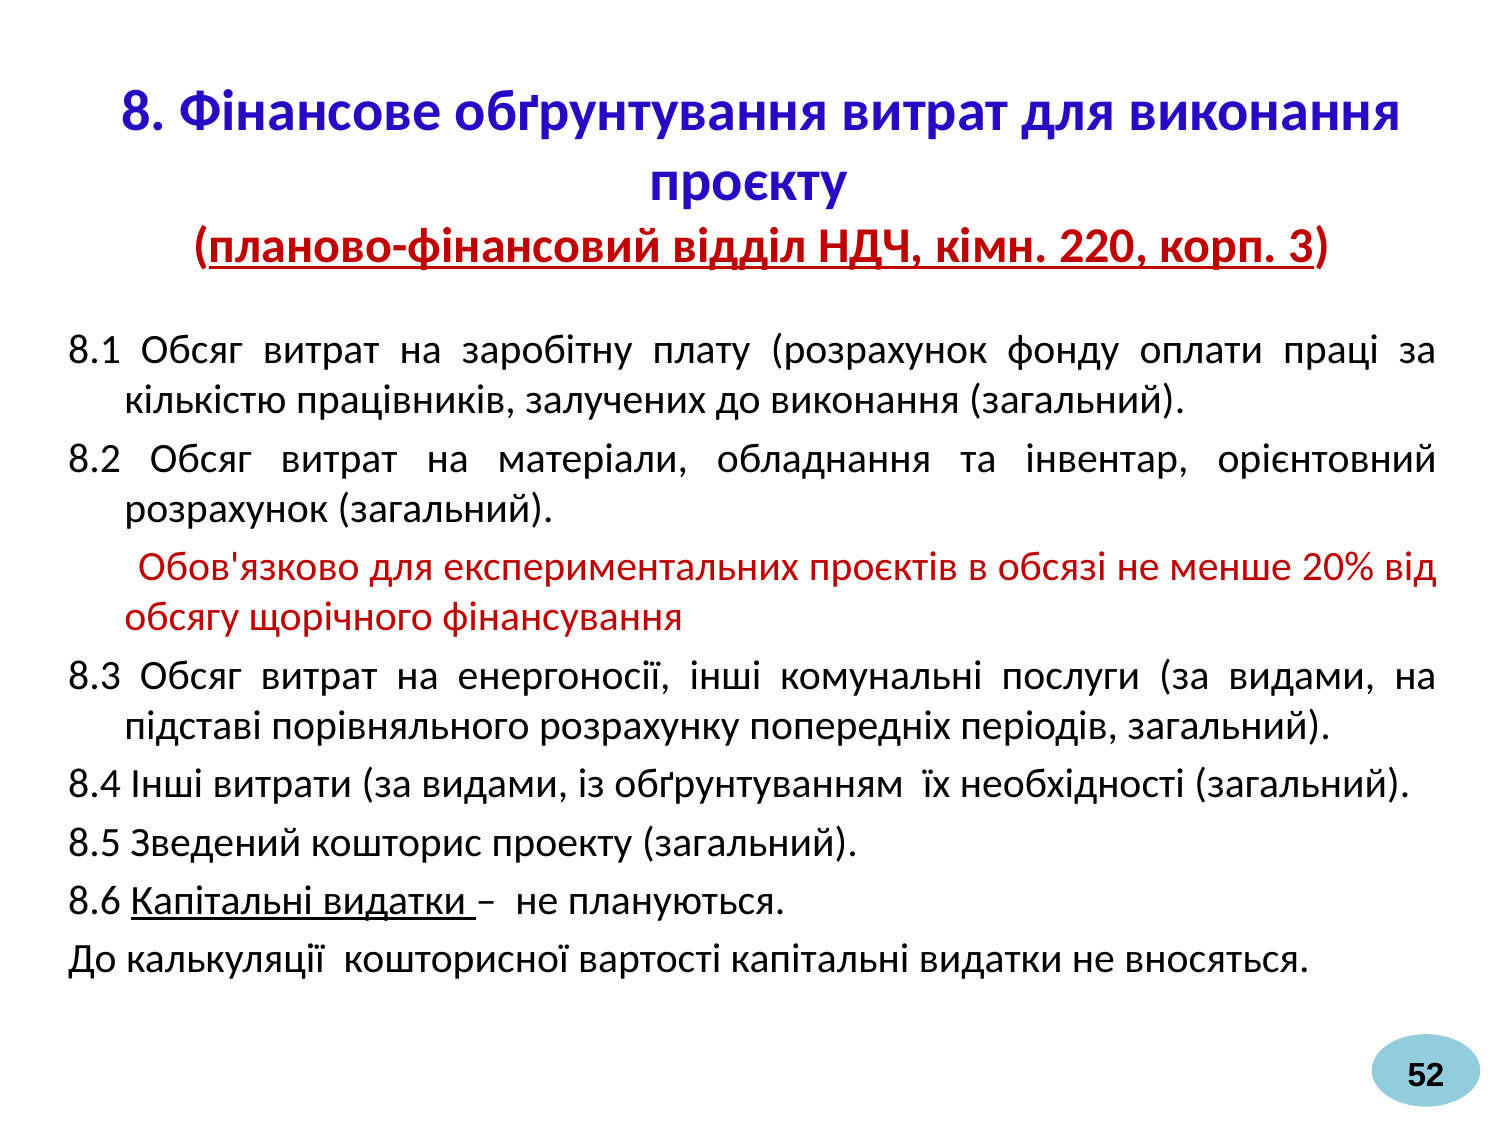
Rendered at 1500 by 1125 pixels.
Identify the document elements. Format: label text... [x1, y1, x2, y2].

text_box 52 [1372, 1034, 1480, 1106]
list 8.1 Обсяг витрат на заробітну плату (розрахунок фонду оплати праці за кількістю працівників, залучених до виконання (загальний). 8.2 Обсяг витрат на матеріали, обладнання та інвентар, орієнтовний розрахунок (загальний). Обов'язково для експериментальних проєктів в обсязі не менше 20% від обсягу щорічного фінансування 8.3 Обсяг витрат на енергоносії, інші комунальні послуги (за видами, на підставі порівняльного розрахунку попередніх періодів, загальний). 8.4 Інші витрати (за видами, із обґрунтуванням їх необхідності (загальний). 8.5 Зведений кошторис проекту (загальний). 8.6 Капітальні видатки – не плануються. До калькуляції кошторисної вартості капітальні видатки не вносяться. [53, 314, 1453, 1000]
text_box 8. Фінансове обґрунтування витрат для виконання проєкту (планово-фінансовий відділ НДЧ, кімн. 220, корп. 3) [64, 66, 1459, 279]
